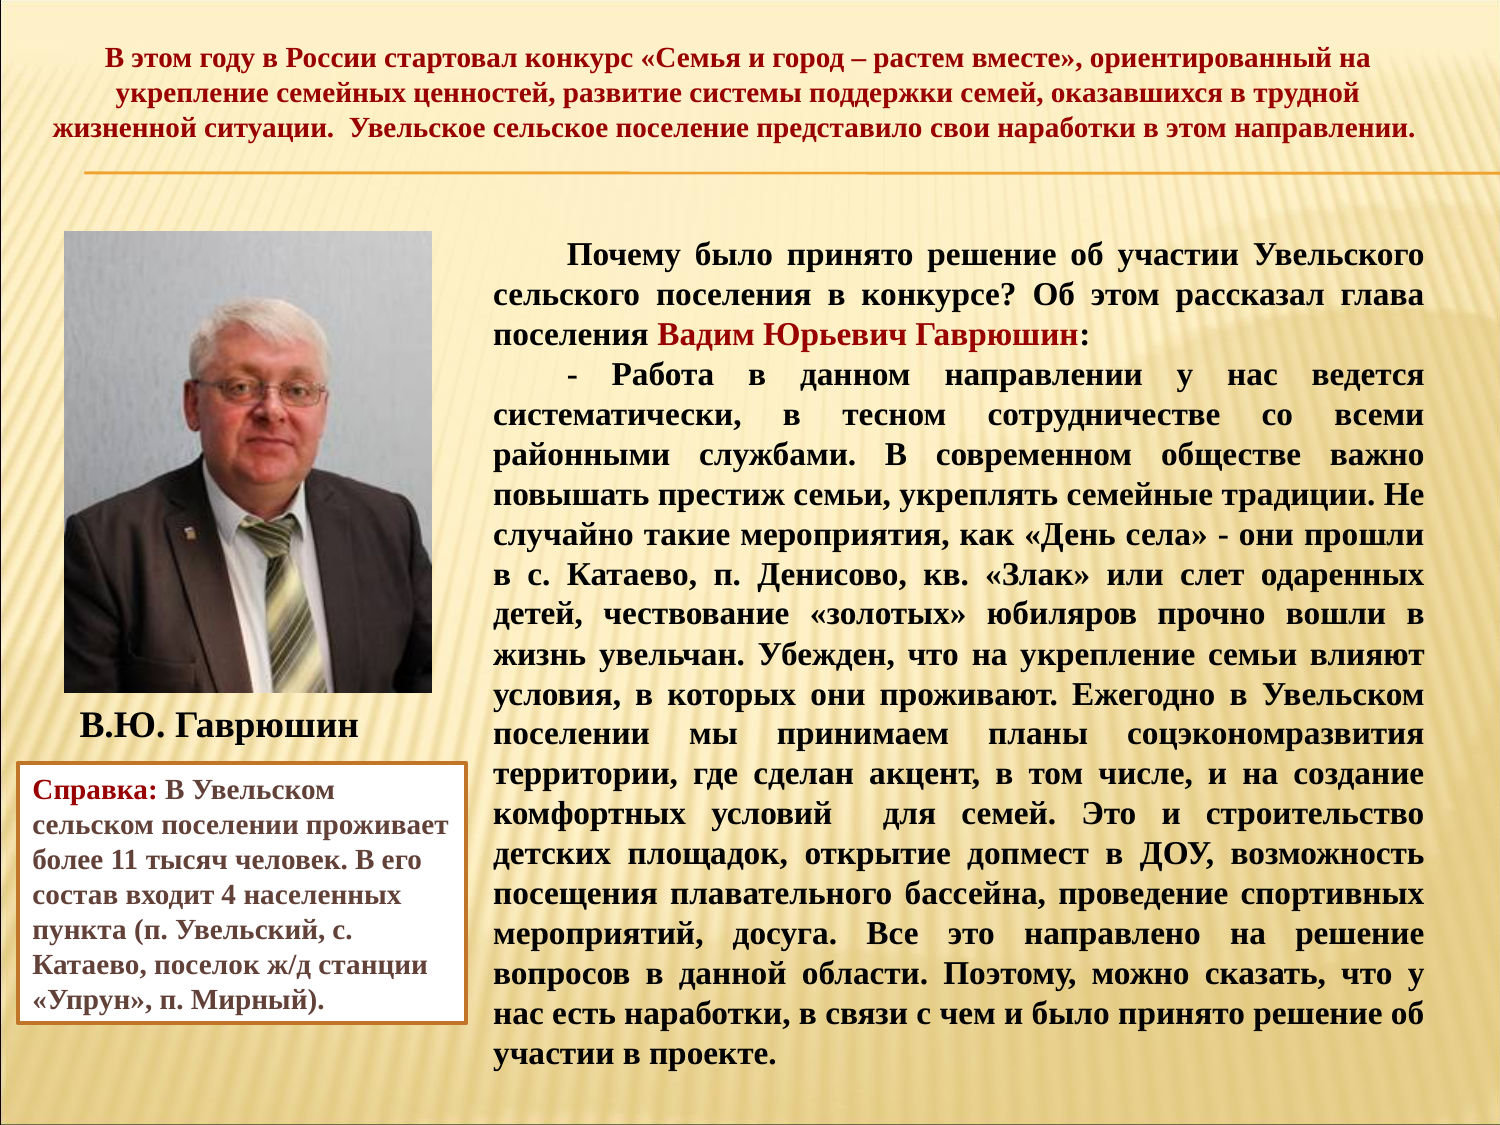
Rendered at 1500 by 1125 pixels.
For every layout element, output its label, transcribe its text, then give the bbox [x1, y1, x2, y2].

text_box Почему было принято решение об участии Увельского сельского поселения в конкурсе? Об этом рассказал глава поселения Вадим Юрьевич Гаврюшин: - Работа в данном направлении у нас ведется систематически, в тесном сотрудничестве со всеми районными службами. В современном обществе важно повышать престиж семьи, укреплять семейные традиции. Не случайно такие мероприятия, как «День села» - они прошли в с. Катаево, п. Денисово, кв. «Злак» или слет одаренных детей, чествование «золотых» юбиляров прочно вошли в жизнь увельчан. Убежден, что на укрепление семьи влияют условия, в которых они проживают. Ежегодно в Увельском поселении мы принимаем планы соцэкономразвития территории, где сделан акцент, в том числе, и на создание комфортных условий для семей. Это и строительство детских площадок, открытие допмест в ДОУ, возможность посещения плавательного бассейна, проведение спортивных мероприятий, досуга. Все это направлено на решение вопросов в данной области. Поэтому, можно сказать, что у нас есть наработки, в связи с чем и было принято решение об участии в проекте. [478, 225, 1441, 1079]
text_box В этом году в России стартовал конкурс «Семья и город – растем вместе», ориентированный на укрепление семейных ценностей, развитие системы поддержки семей, оказавшихся в трудной жизненной ситуации. Увельское сельское поселение представило свои наработки в этом направлении. [29, 30, 1447, 186]
text_box В.Ю. Гаврюшин [64, 709, 431, 753]
text_box Справка: В Увельском сельском поселении проживает более 11 тысяч человек. В его состав входит 4 населенных пункта (п. Увельский, с. Катаево, поселок ж/д станции «Упрун», п. Мирный). [16, 761, 468, 1025]
picture [0, 0, 1500, 1125]
